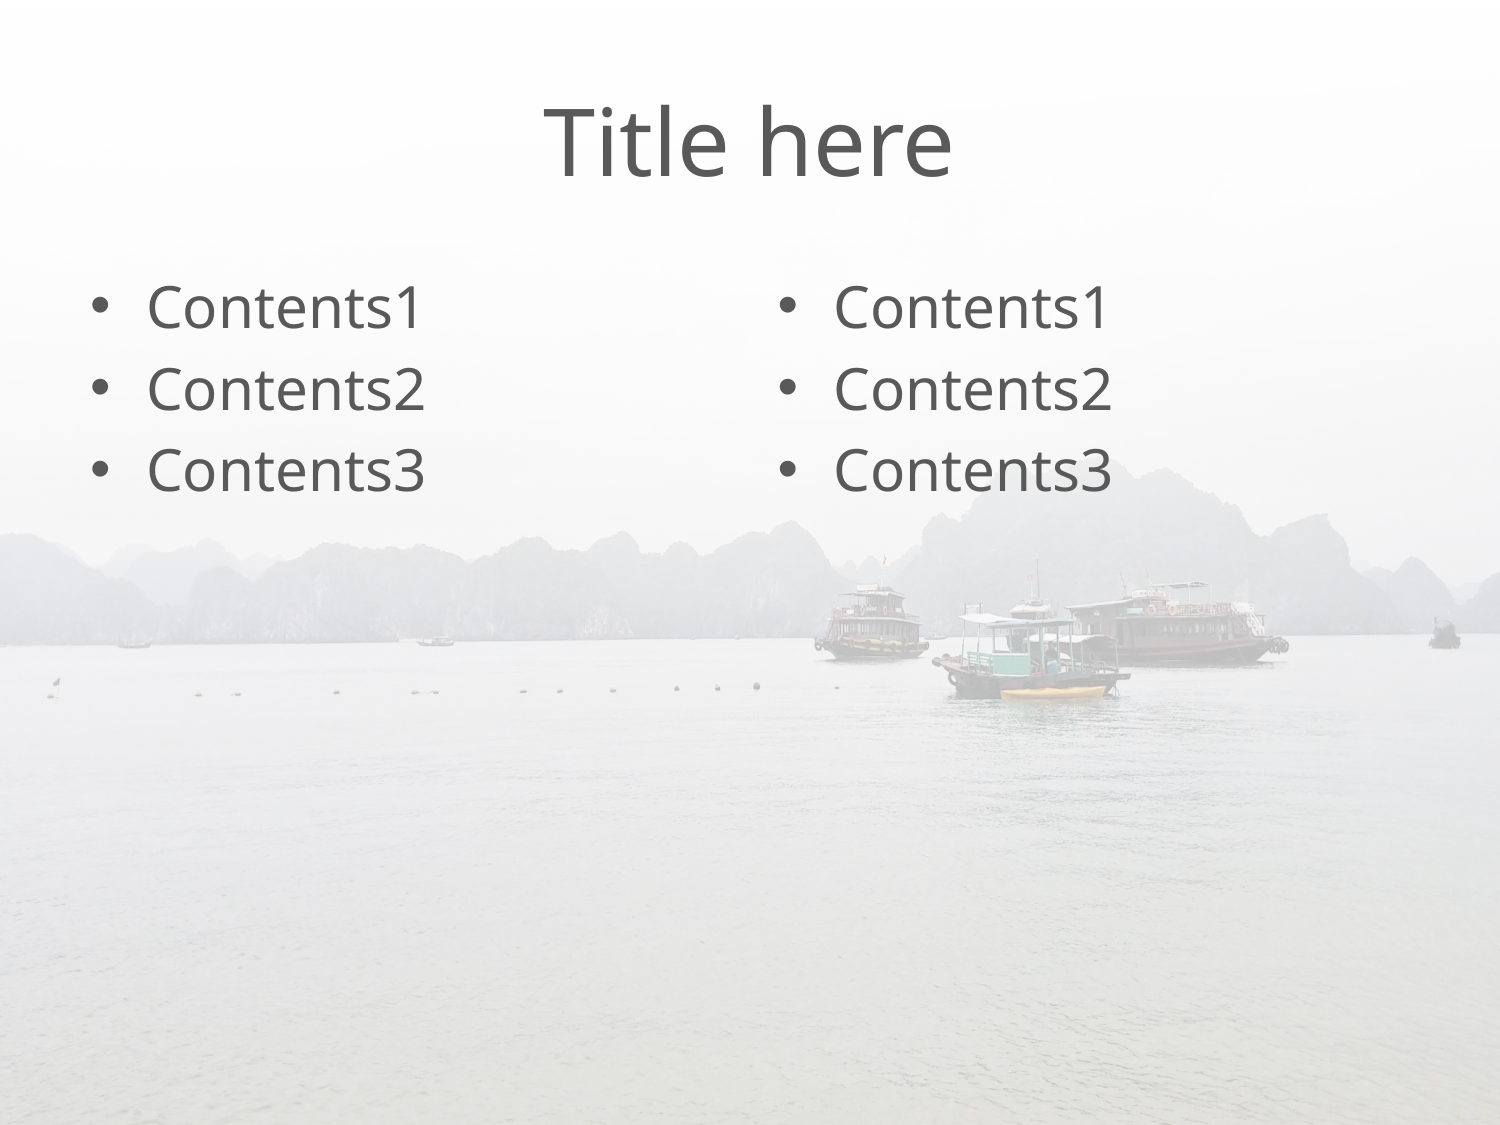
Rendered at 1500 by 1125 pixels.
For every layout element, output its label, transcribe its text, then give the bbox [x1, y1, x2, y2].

list Contents1 Contents2 Contents3 [762, 262, 1425, 1005]
title Title here [75, 45, 1425, 233]
list Contents1 Contents2 Contents3 [75, 262, 738, 1005]
text_box [0, 0, 1500, 1125]
